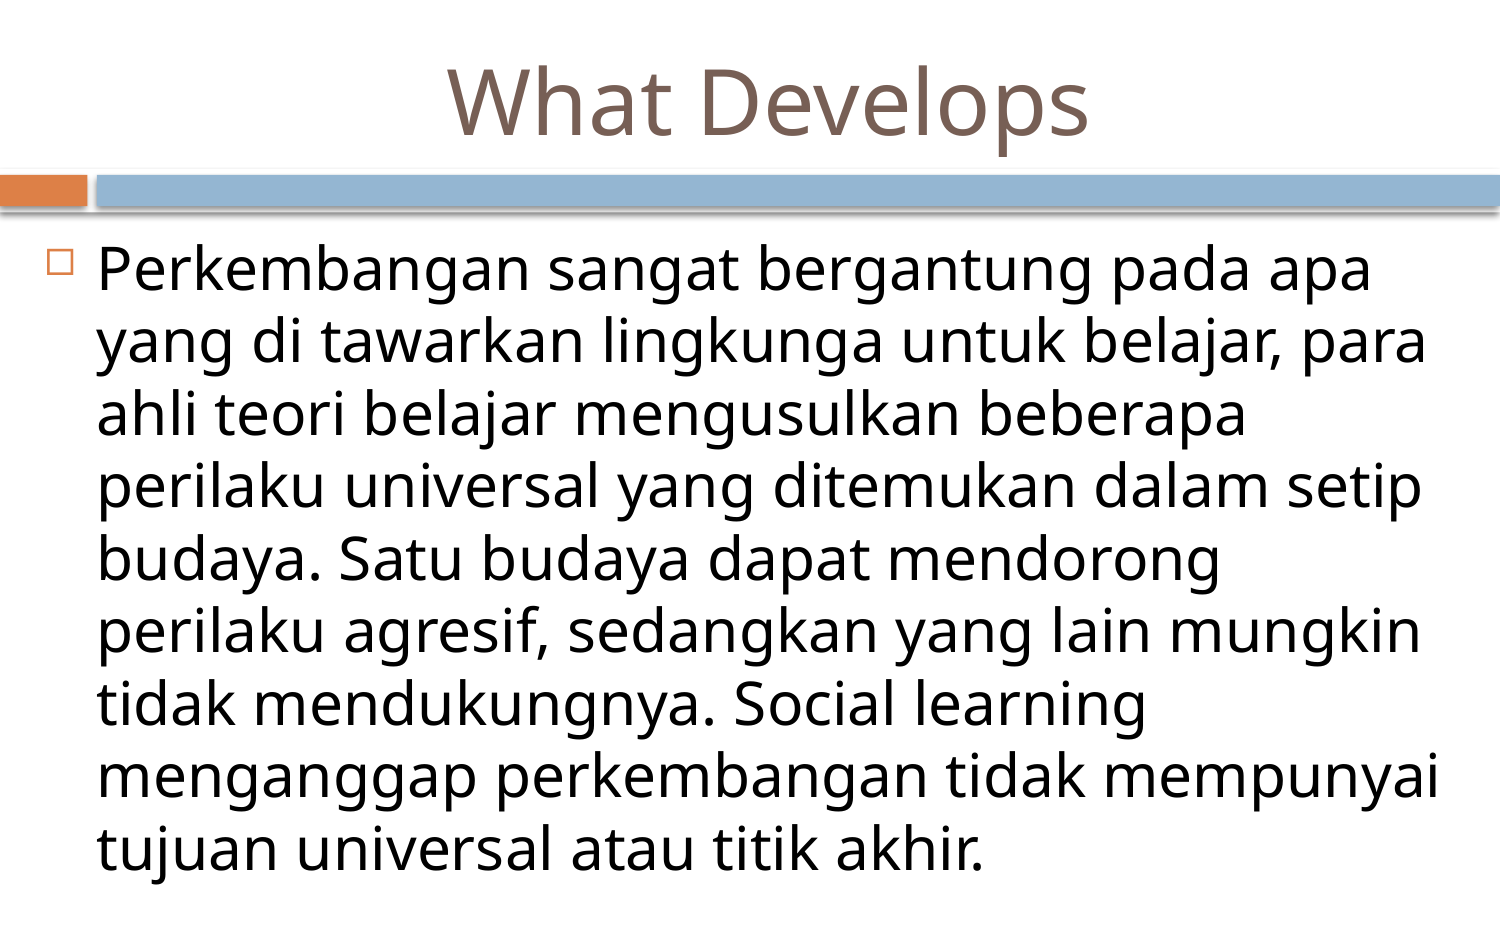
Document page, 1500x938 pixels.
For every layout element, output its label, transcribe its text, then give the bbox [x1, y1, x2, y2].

list Perkembangan sangat bergantung pada apa yang di tawarkan lingkunga untuk belajar, para ahli teori belajar mengusulkan beberapa perilaku universal yang ditemukan dalam setip budaya. Satu budaya dapat mendorong perilaku agresif, sedangkan yang lain mungkin tidak mendukungnya. Social learning menganggap perkembangan tidak mempunyai tujuan universal atau titik akhir. [29, 222, 1471, 912]
title What Develops [100, 31, 1438, 167]
